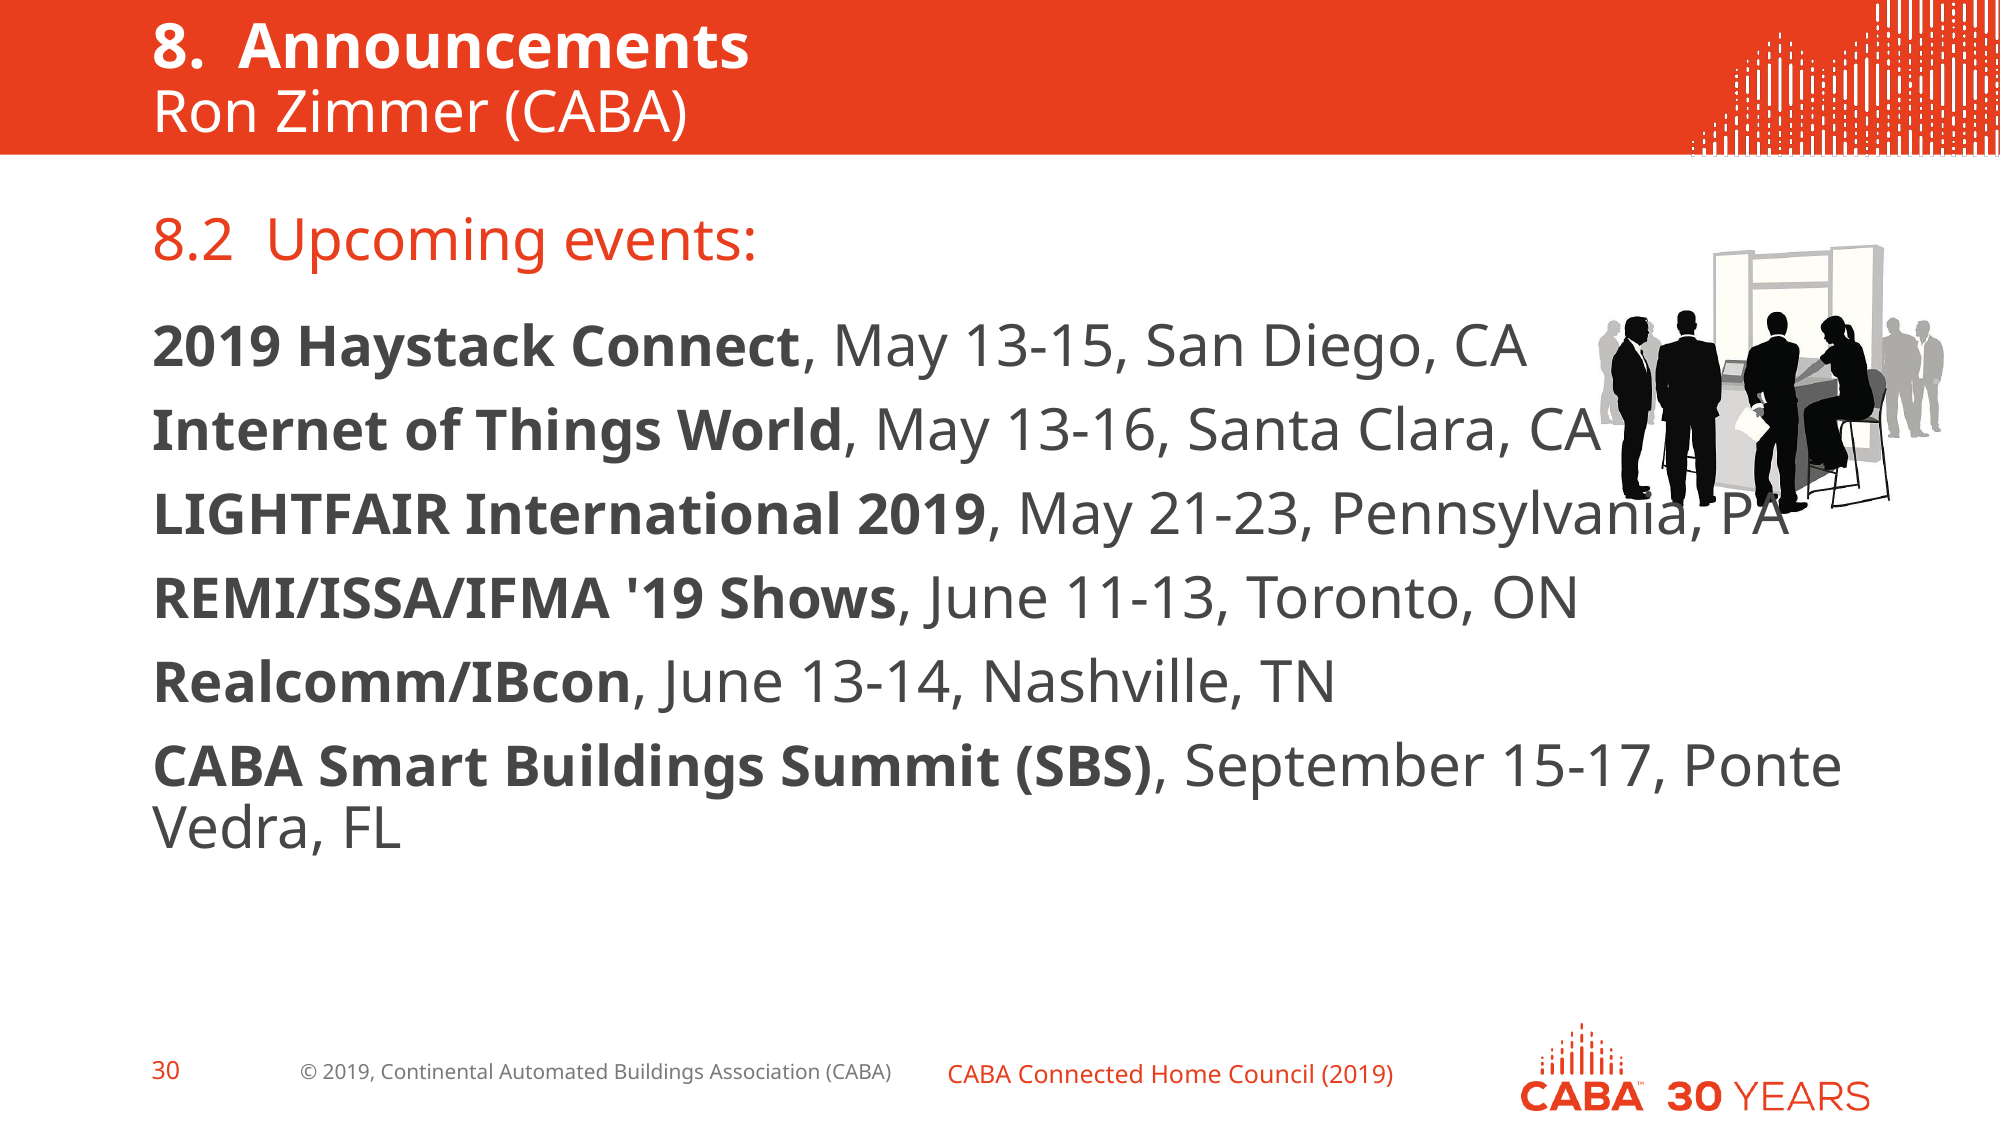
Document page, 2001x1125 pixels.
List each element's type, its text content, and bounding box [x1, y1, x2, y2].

slide_number 30 [136, 1042, 239, 1101]
picture [1598, 244, 1944, 514]
picture [1686, 0, 2001, 161]
text_box 2019 Haystack Connect, May 13-15, San Diego, CA Internet of Things World, May 13-16, Santa Clara, CA LIGHTFAIR International 2019, May 21-23, Pennsylvania, PA REMI/ISSA/IFMA '19 Shows, June 11-13, Toronto, ON Realcomm/IBcon, June 13-14, Nashville, TN CABA Smart Buildings Summit (SBS), September 15-17, Ponte Vedra, FL [137, 309, 1896, 816]
title 8. Announcements Ron Zimmer (CABA) [137, 6, 1265, 81]
list 8.2 Upcoming events: [137, 202, 1863, 287]
picture [1521, 1023, 1870, 1111]
